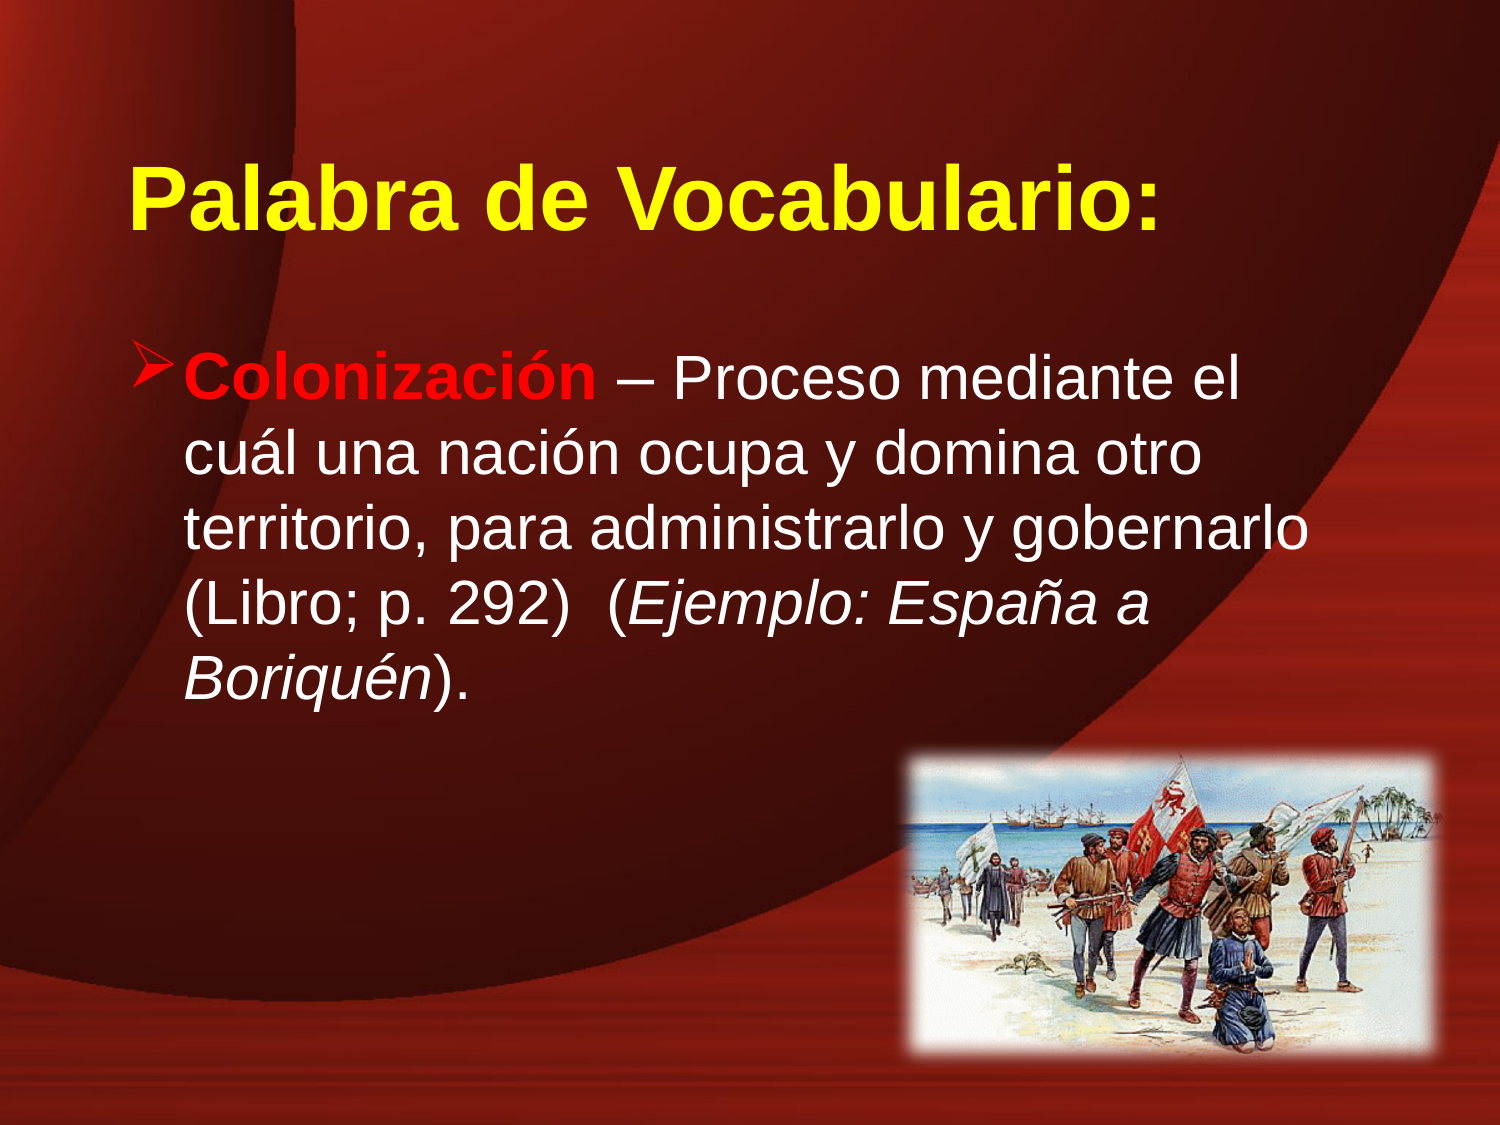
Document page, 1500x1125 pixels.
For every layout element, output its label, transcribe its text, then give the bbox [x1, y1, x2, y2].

picture [0, 0, 1500, 1125]
list Colonización – Proceso mediante el cuál una nación ocupa y domina otro territorio, para administrarlo y gobernarlo (Libro; p. 292) (Ejemplo: España a Boriquén). [112, 324, 1388, 1001]
title Palabra de Vocabulario: [112, 99, 1388, 288]
